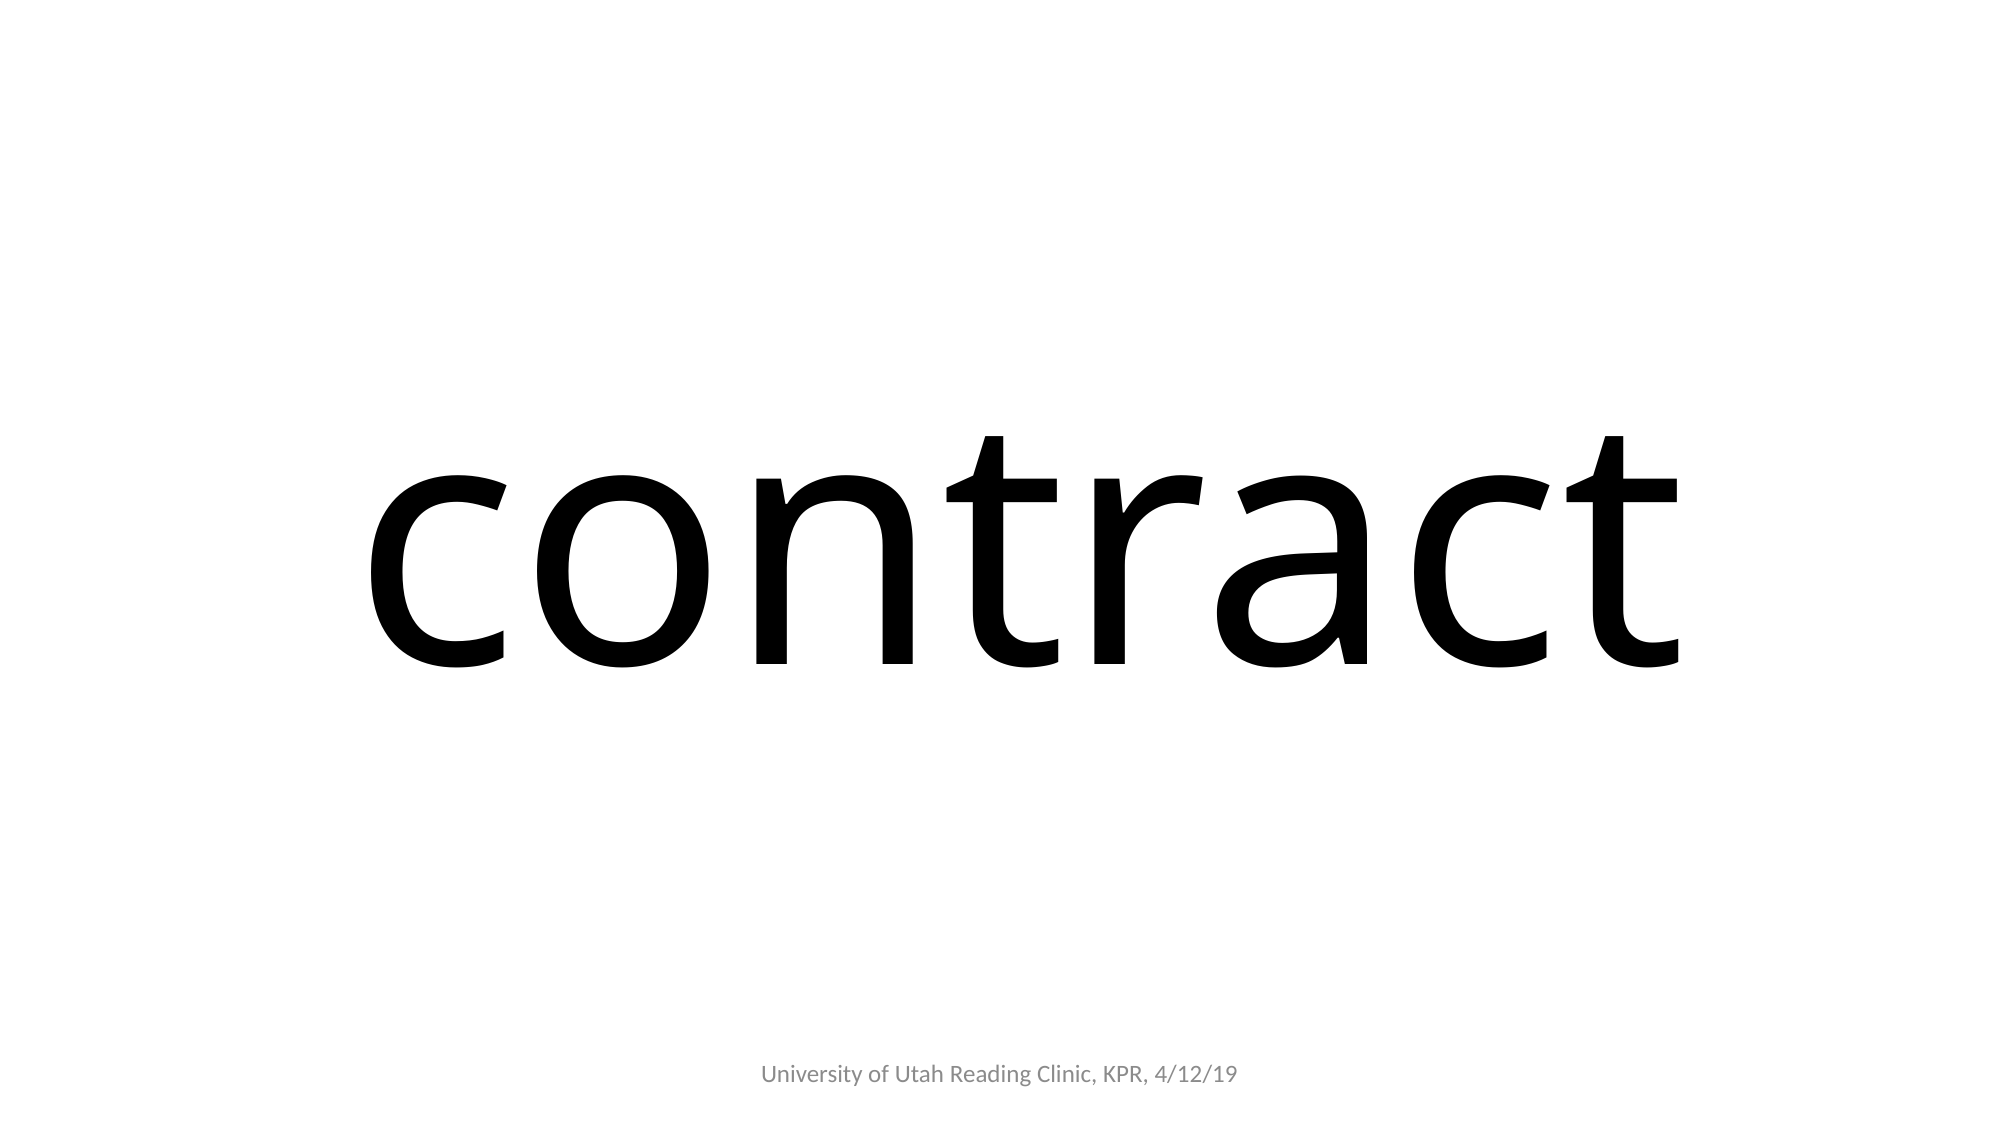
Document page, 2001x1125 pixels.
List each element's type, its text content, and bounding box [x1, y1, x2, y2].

footer University of Utah Reading Clinic, KPR, 4/12/19 [662, 1042, 1338, 1103]
text_box contract [157, 443, 1883, 662]
